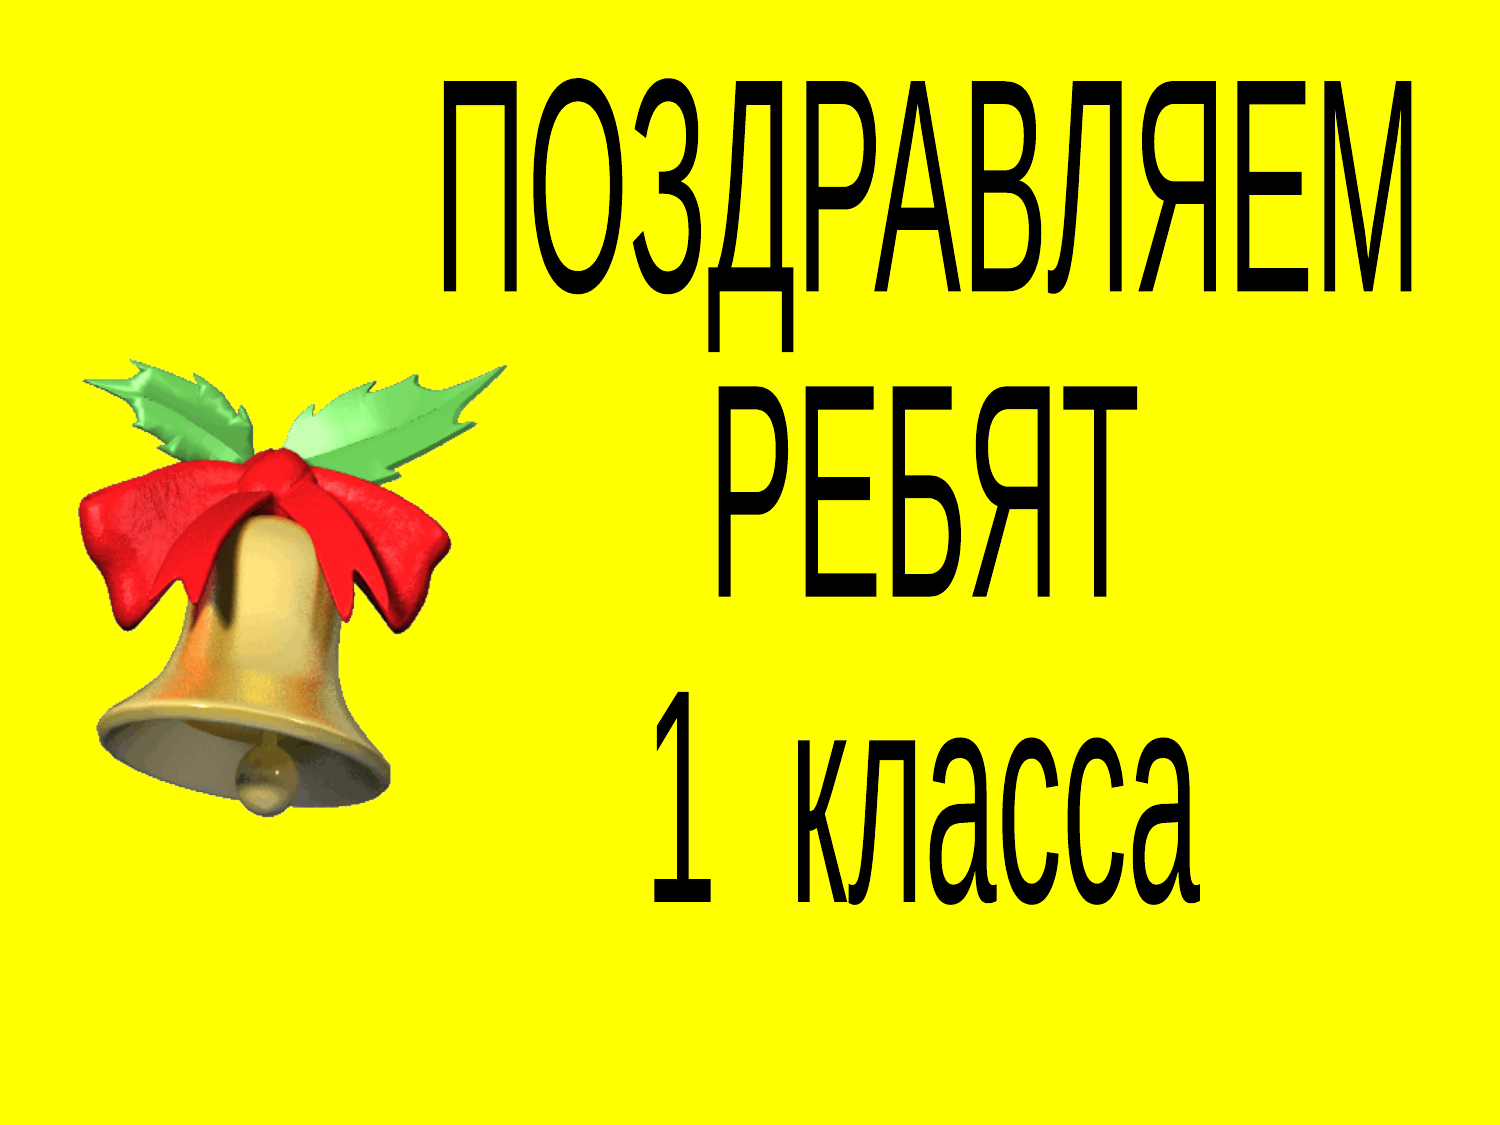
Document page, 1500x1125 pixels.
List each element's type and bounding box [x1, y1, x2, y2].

picture [29, 325, 520, 874]
